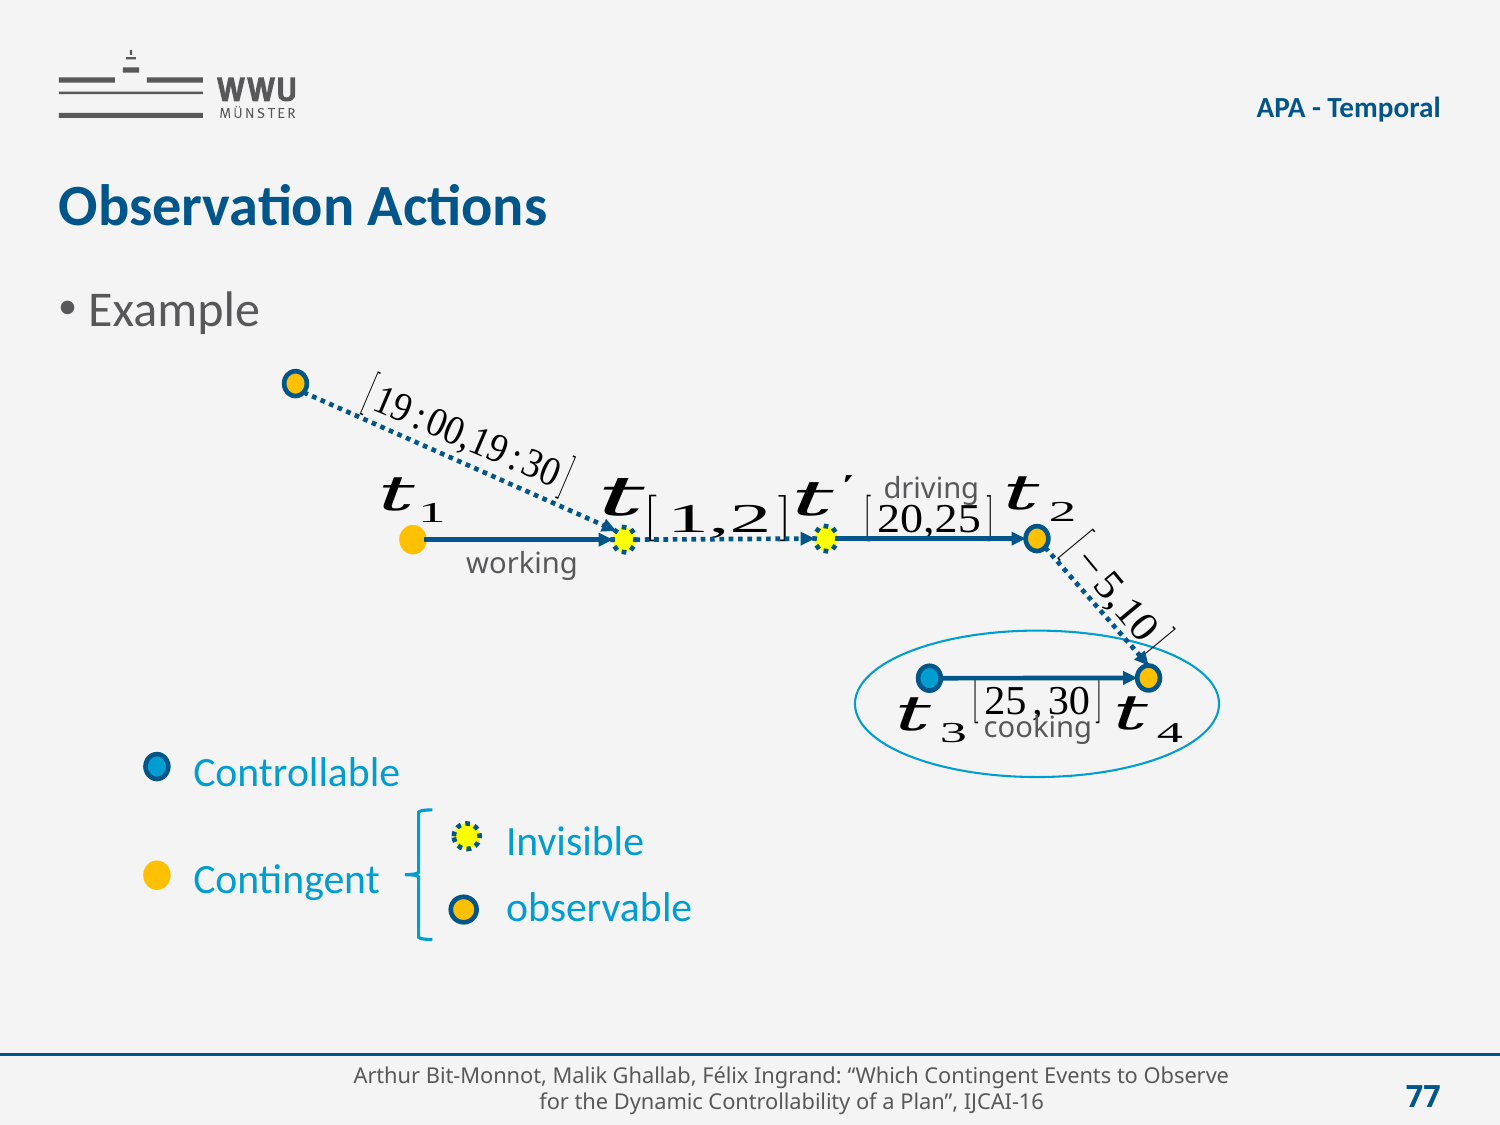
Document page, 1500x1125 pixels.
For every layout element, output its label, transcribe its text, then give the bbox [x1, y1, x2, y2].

text_box [899, 752, 1175, 778]
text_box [450, 807, 700, 937]
text_box [1184, 660, 1220, 748]
list Example [59, 283, 1442, 1036]
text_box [284, 371, 1184, 752]
slide_number 77 [1322, 1058, 1441, 1118]
slide_number APA - Temporal [590, 63, 1442, 123]
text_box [145, 723, 408, 904]
text_box Arthur Bit-Monnot, Malik Ghallab, Félix Ingrand: “Which Contingent Events to Observe for the Dynamic Controllability of a Plan”, IJCAI-16 [324, 1053, 1260, 1122]
title Observation Actions [59, 167, 1442, 262]
text_box [408, 809, 433, 941]
